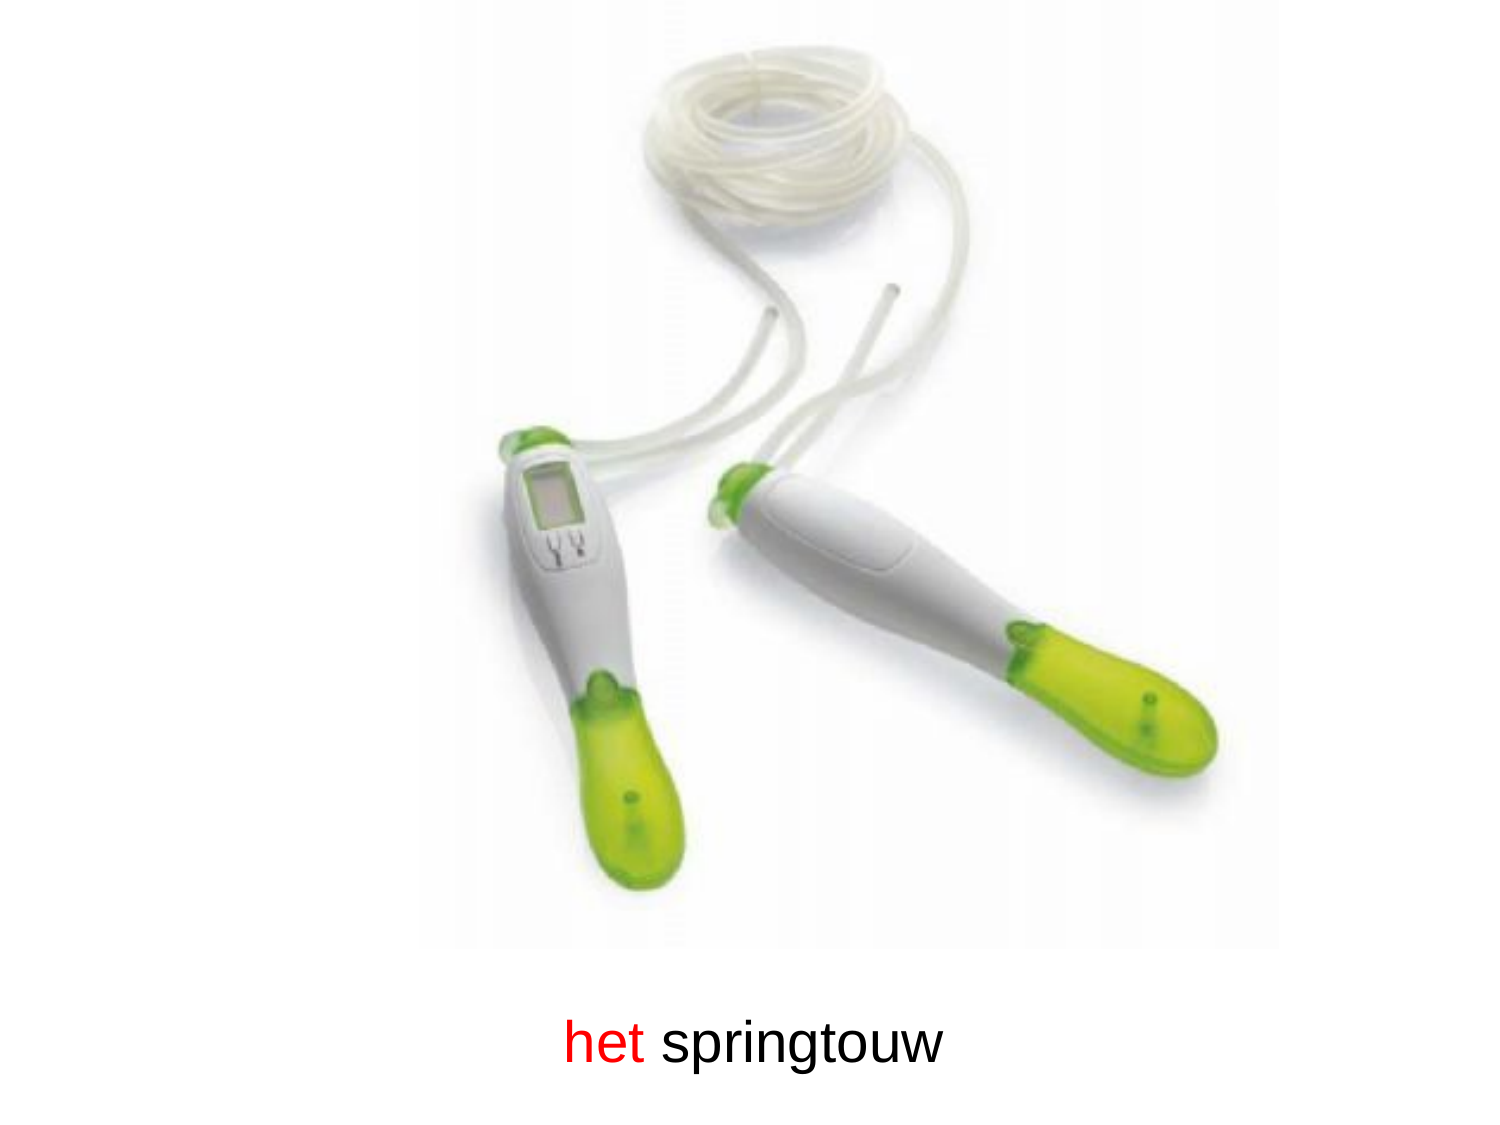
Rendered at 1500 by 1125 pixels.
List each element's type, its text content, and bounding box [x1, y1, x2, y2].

picture [419, 0, 1279, 950]
text_box het springtouw [549, 996, 963, 1082]
